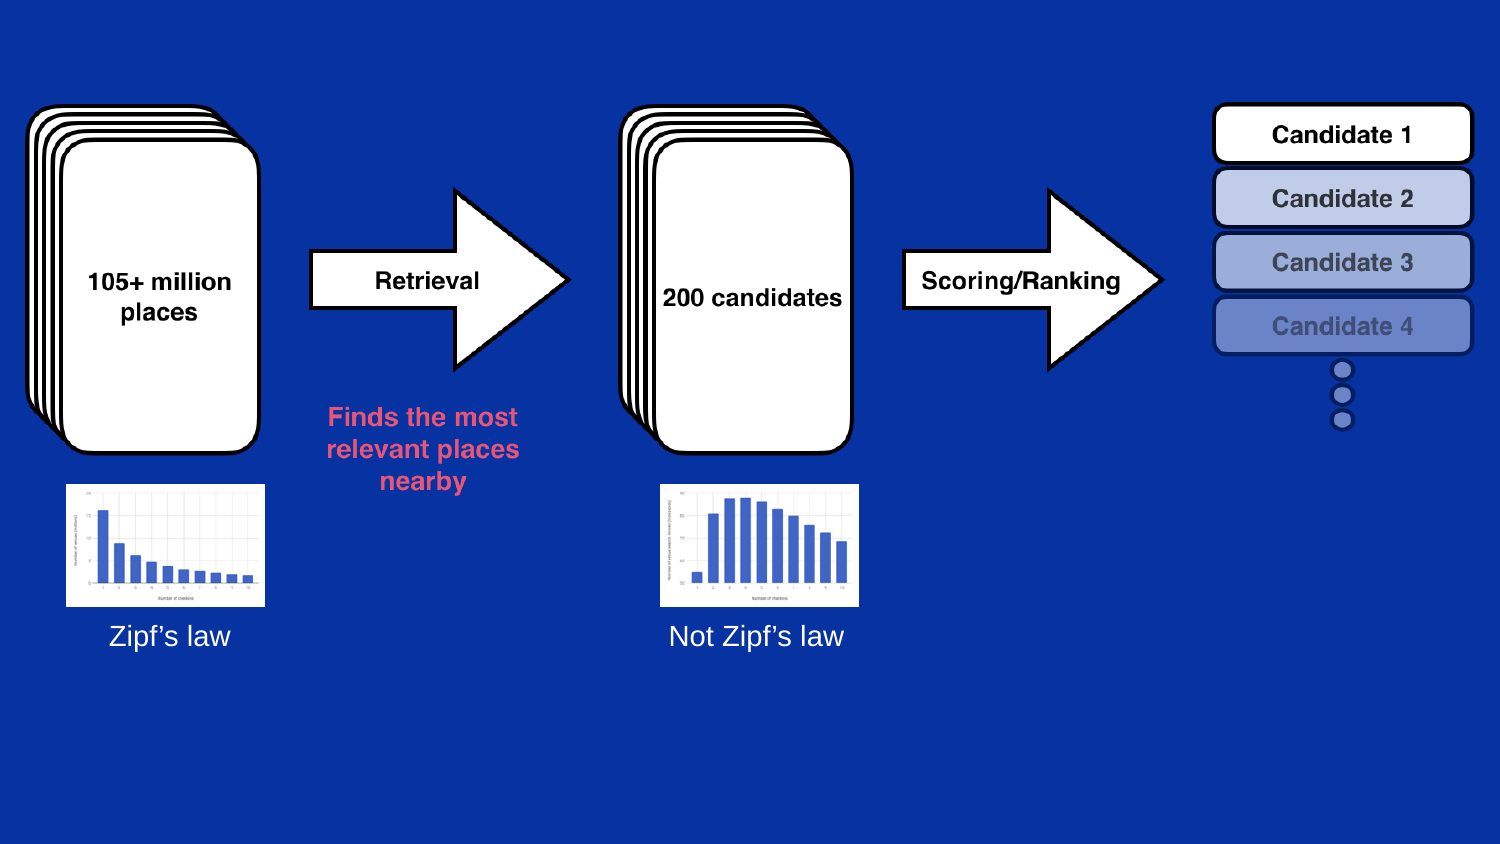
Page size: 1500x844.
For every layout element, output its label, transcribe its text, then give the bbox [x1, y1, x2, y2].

picture [24, 101, 1476, 607]
text_box Not Zipf’s law [653, 616, 888, 672]
text_box Zipf’s law [94, 616, 254, 672]
